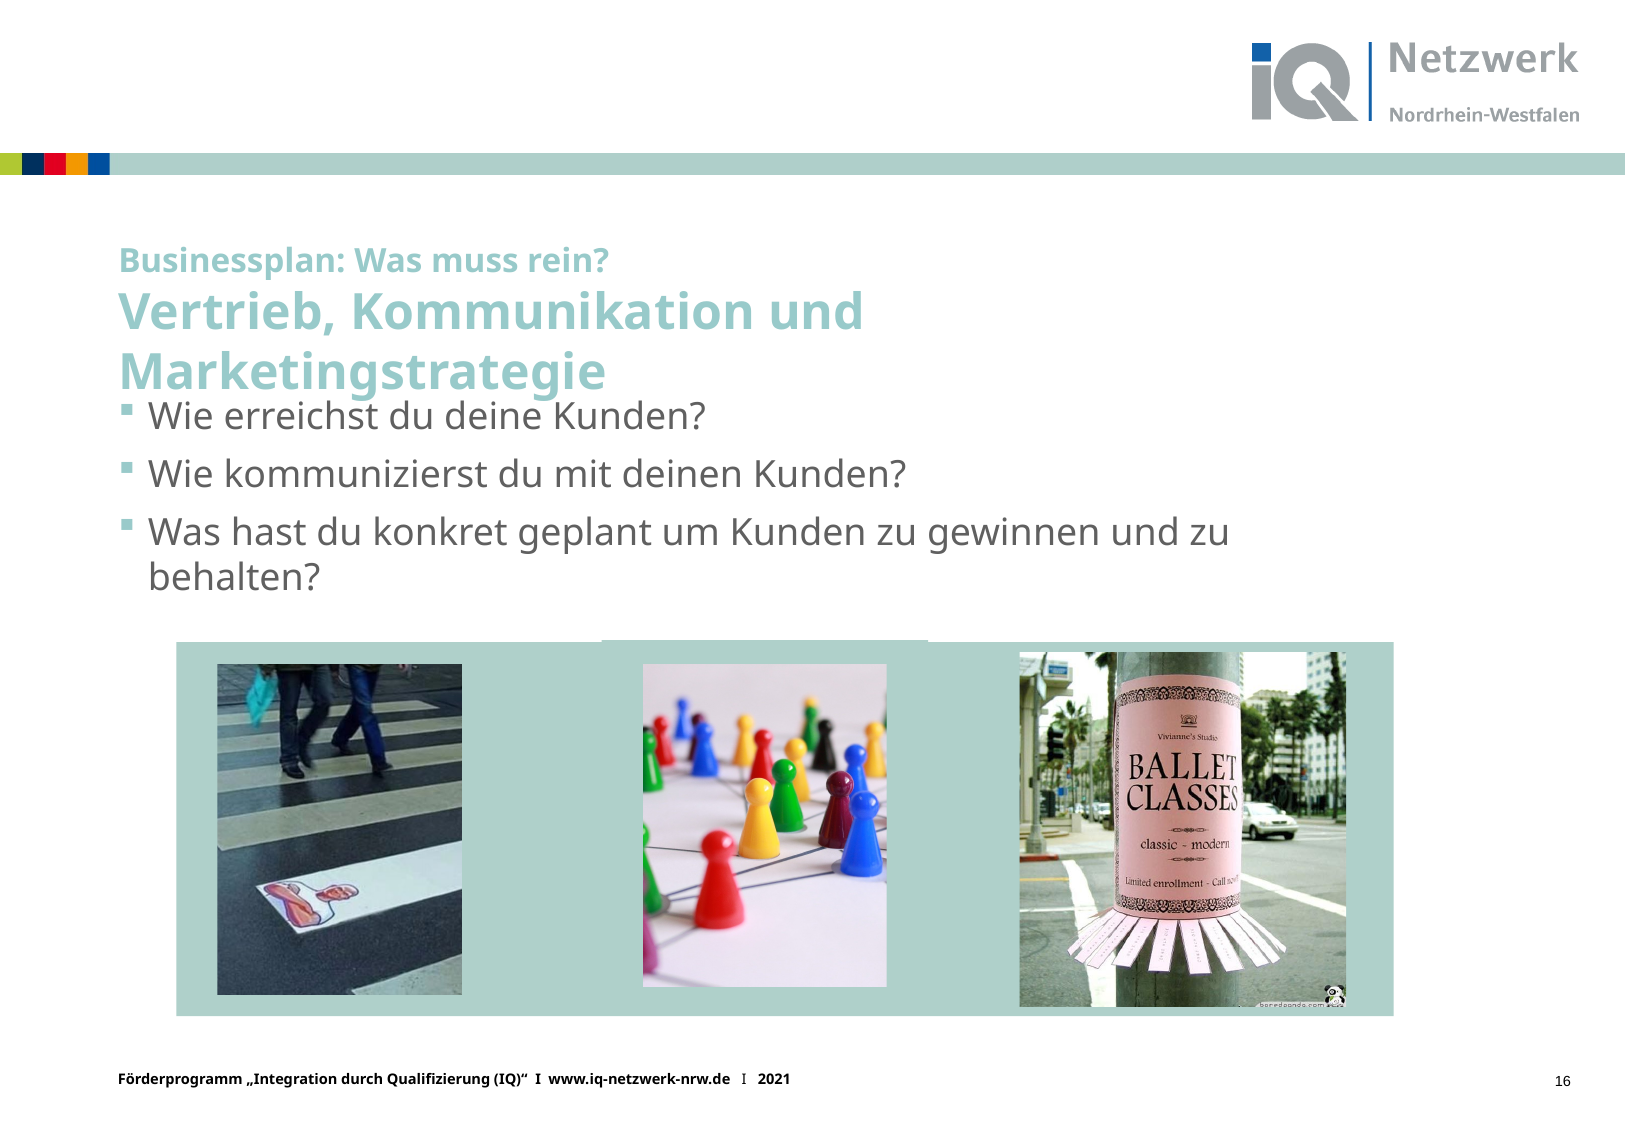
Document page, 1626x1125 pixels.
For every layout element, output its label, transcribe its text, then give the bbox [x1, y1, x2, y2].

picture [217, 664, 463, 995]
slide_number 16 [1206, 1050, 1586, 1111]
picture [1252, 42, 1579, 122]
text_box [176, 642, 1394, 1017]
picture [0, 153, 1625, 175]
title Businessplan: Was muss rein? Vertrieb, Kommunikation und Marketingstrategie [103, 231, 1371, 324]
picture [1019, 652, 1347, 1007]
list Wie erreichst du deine Kunden? Wie kommunizierst du mit deinen Kunden? Was hast du konkret geplant um Kunden zu gewinnen und zu behalten? [103, 384, 1371, 641]
picture [642, 664, 887, 987]
